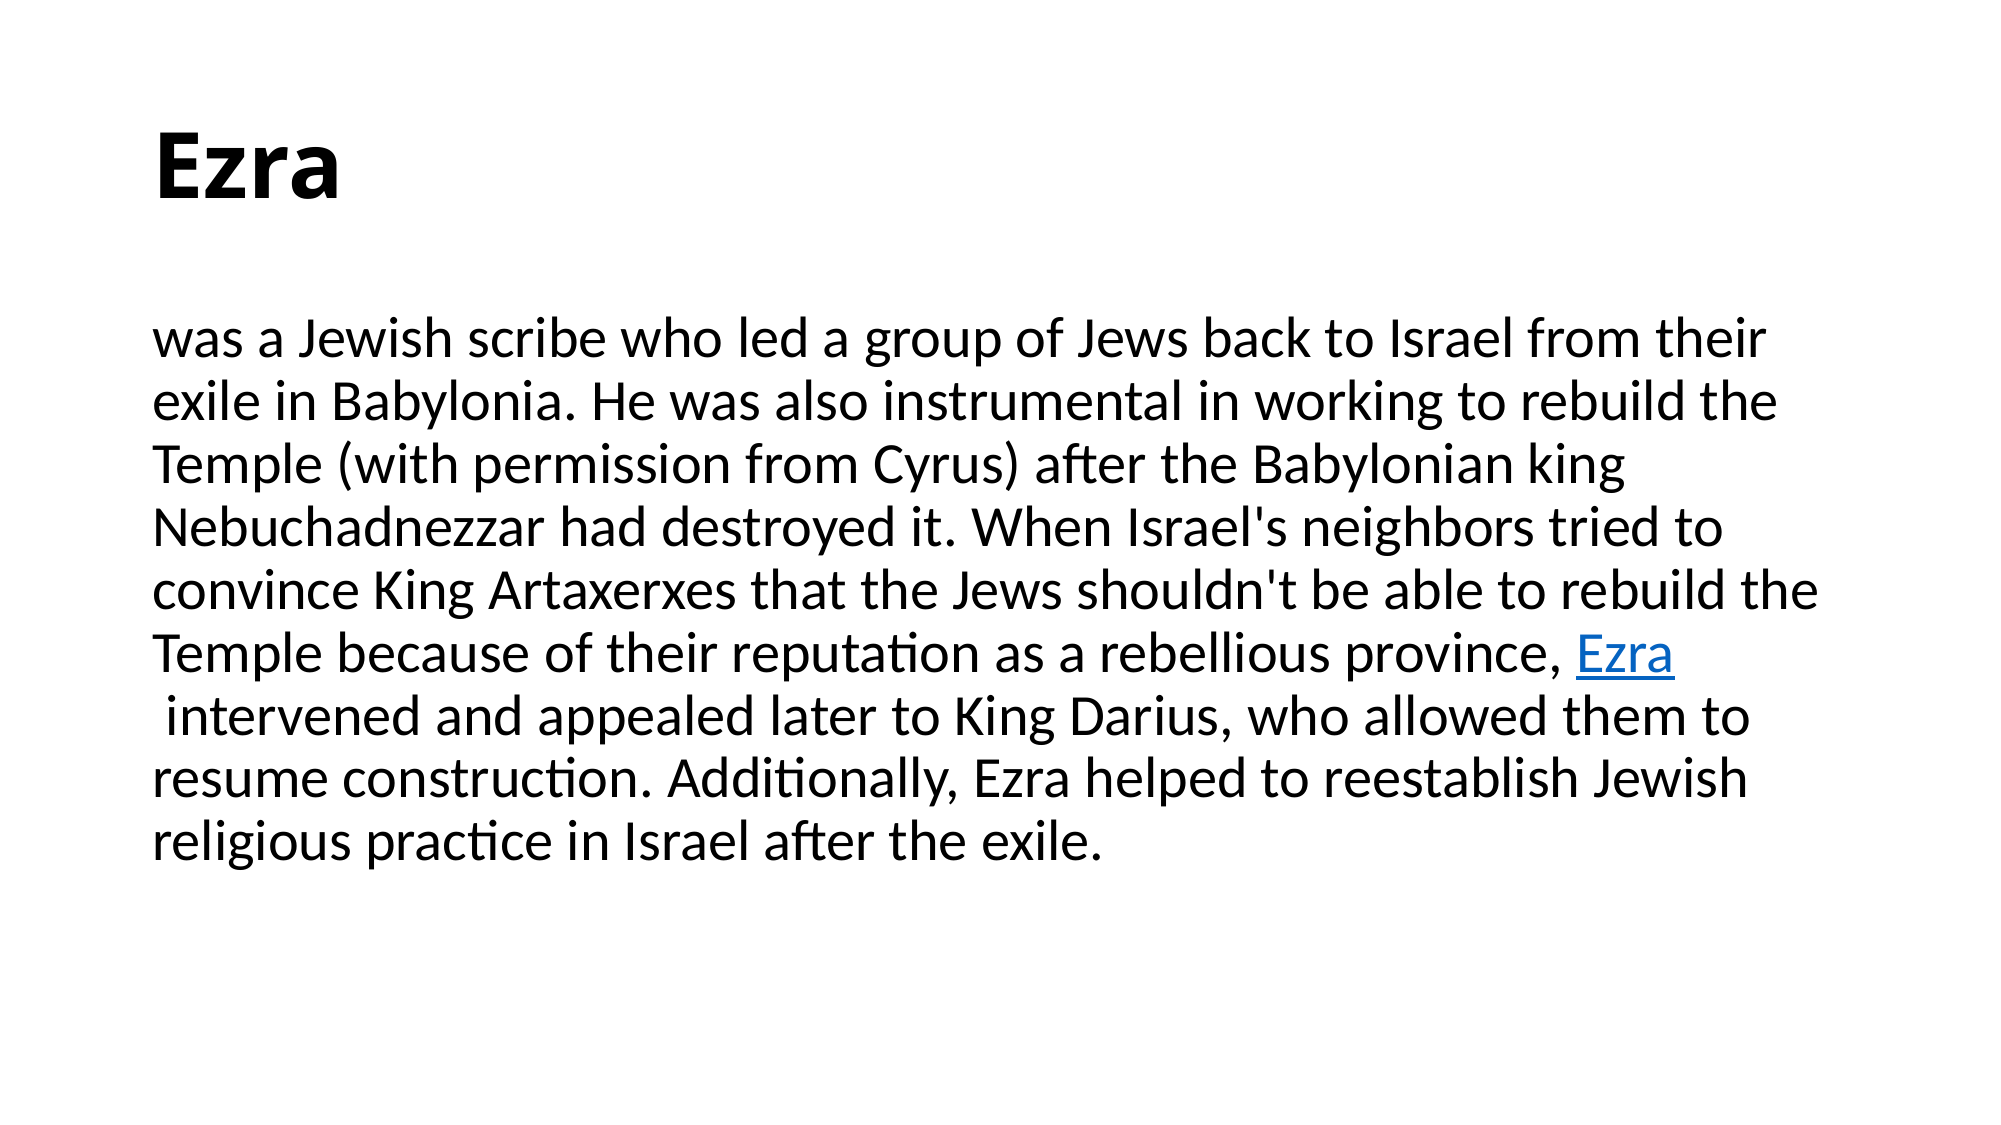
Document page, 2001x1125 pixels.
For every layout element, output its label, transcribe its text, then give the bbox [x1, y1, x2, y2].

title Ezra [137, 59, 1863, 278]
list was a Jewish scribe who led a group of Jews back to Israel from their exile in Babylonia. He was also instrumental in working to rebuild the Temple (with permission from Cyrus) after the Babylonian king Nebuchadnezzar had destroyed it. When Israel's neighbors tried to convince King Artaxerxes that the Jews shouldn't be able to rebuild the Temple because of their reputation as a rebellious province, Ezra intervened and appealed later to King Darius, who allowed them to resume construction. Additionally, Ezra helped to reestablish Jewish religious practice in Israel after the exile. [137, 299, 1863, 1014]
